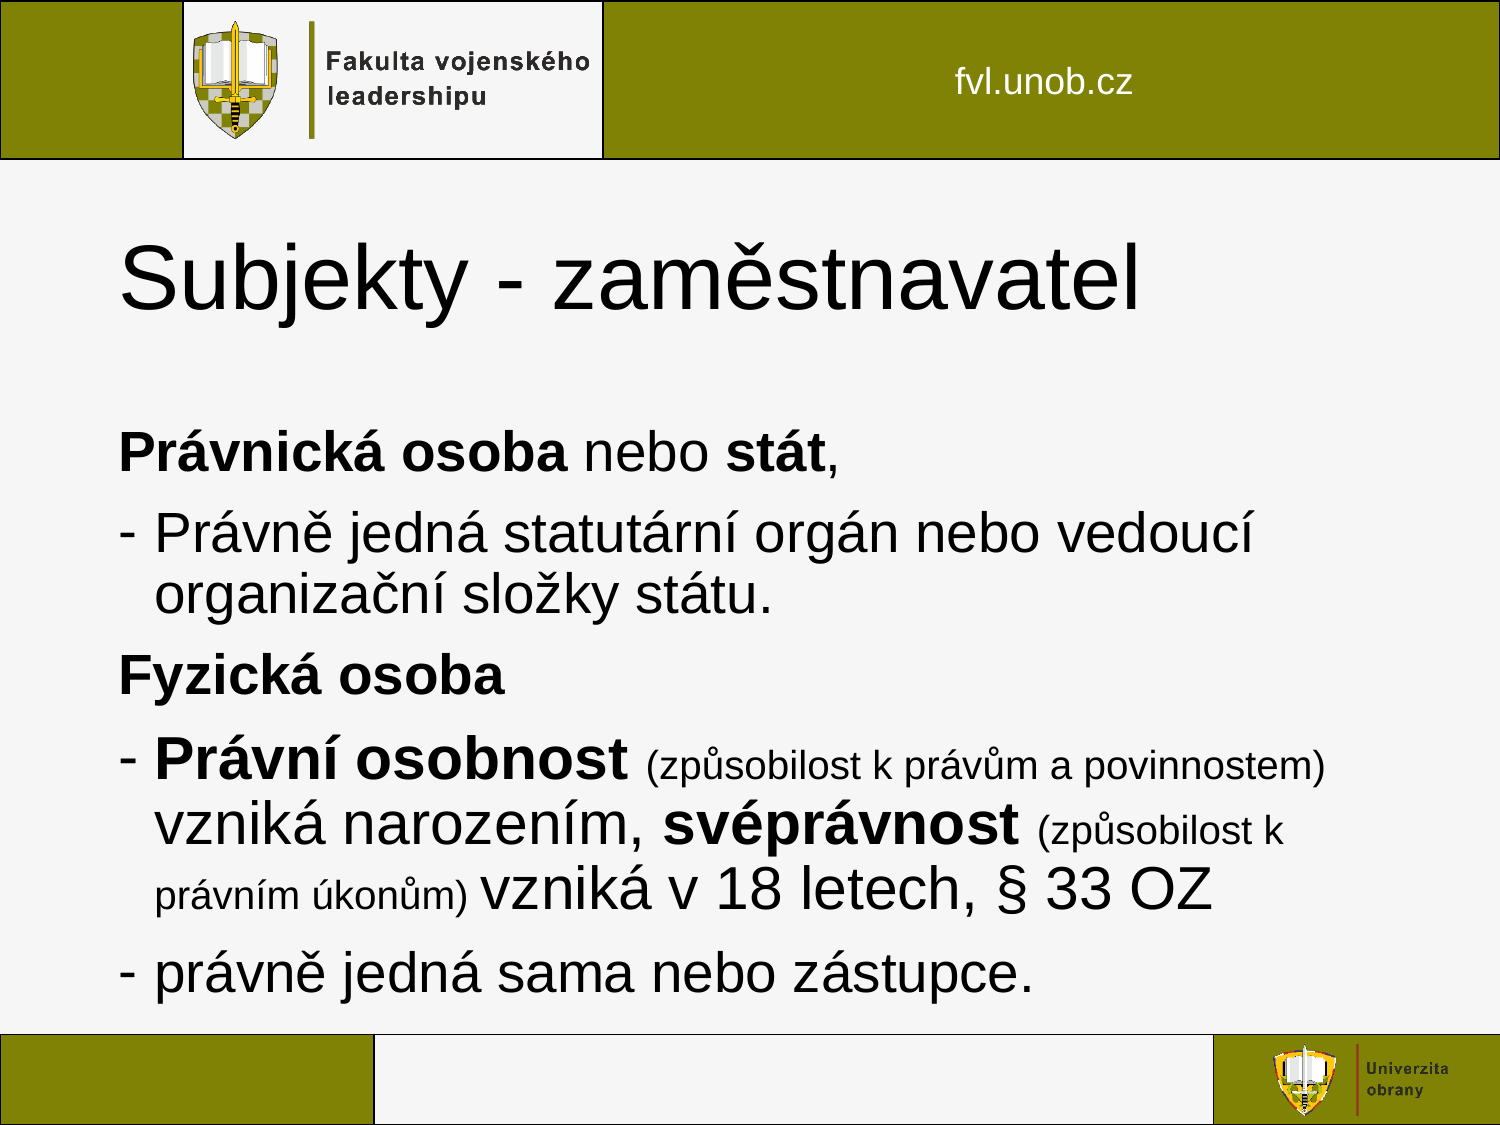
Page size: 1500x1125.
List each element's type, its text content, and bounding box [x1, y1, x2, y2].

list Právnická osoba nebo stát, Právně jedná statutární orgán nebo vedoucí organizační složky státu. Fyzická osoba Právní osobnost (způsobilost k právům a povinnostem) vzniká narozením, svéprávnost (způsobilost k právním úkonům) vzniká v 18 letech, § 33 OZ právně jedná sama nebo zástupce. [103, 415, 1397, 1014]
title Subjekty - zaměstnavatel [103, 171, 1397, 389]
picture [193, 21, 589, 139]
picture [1273, 1044, 1448, 1116]
